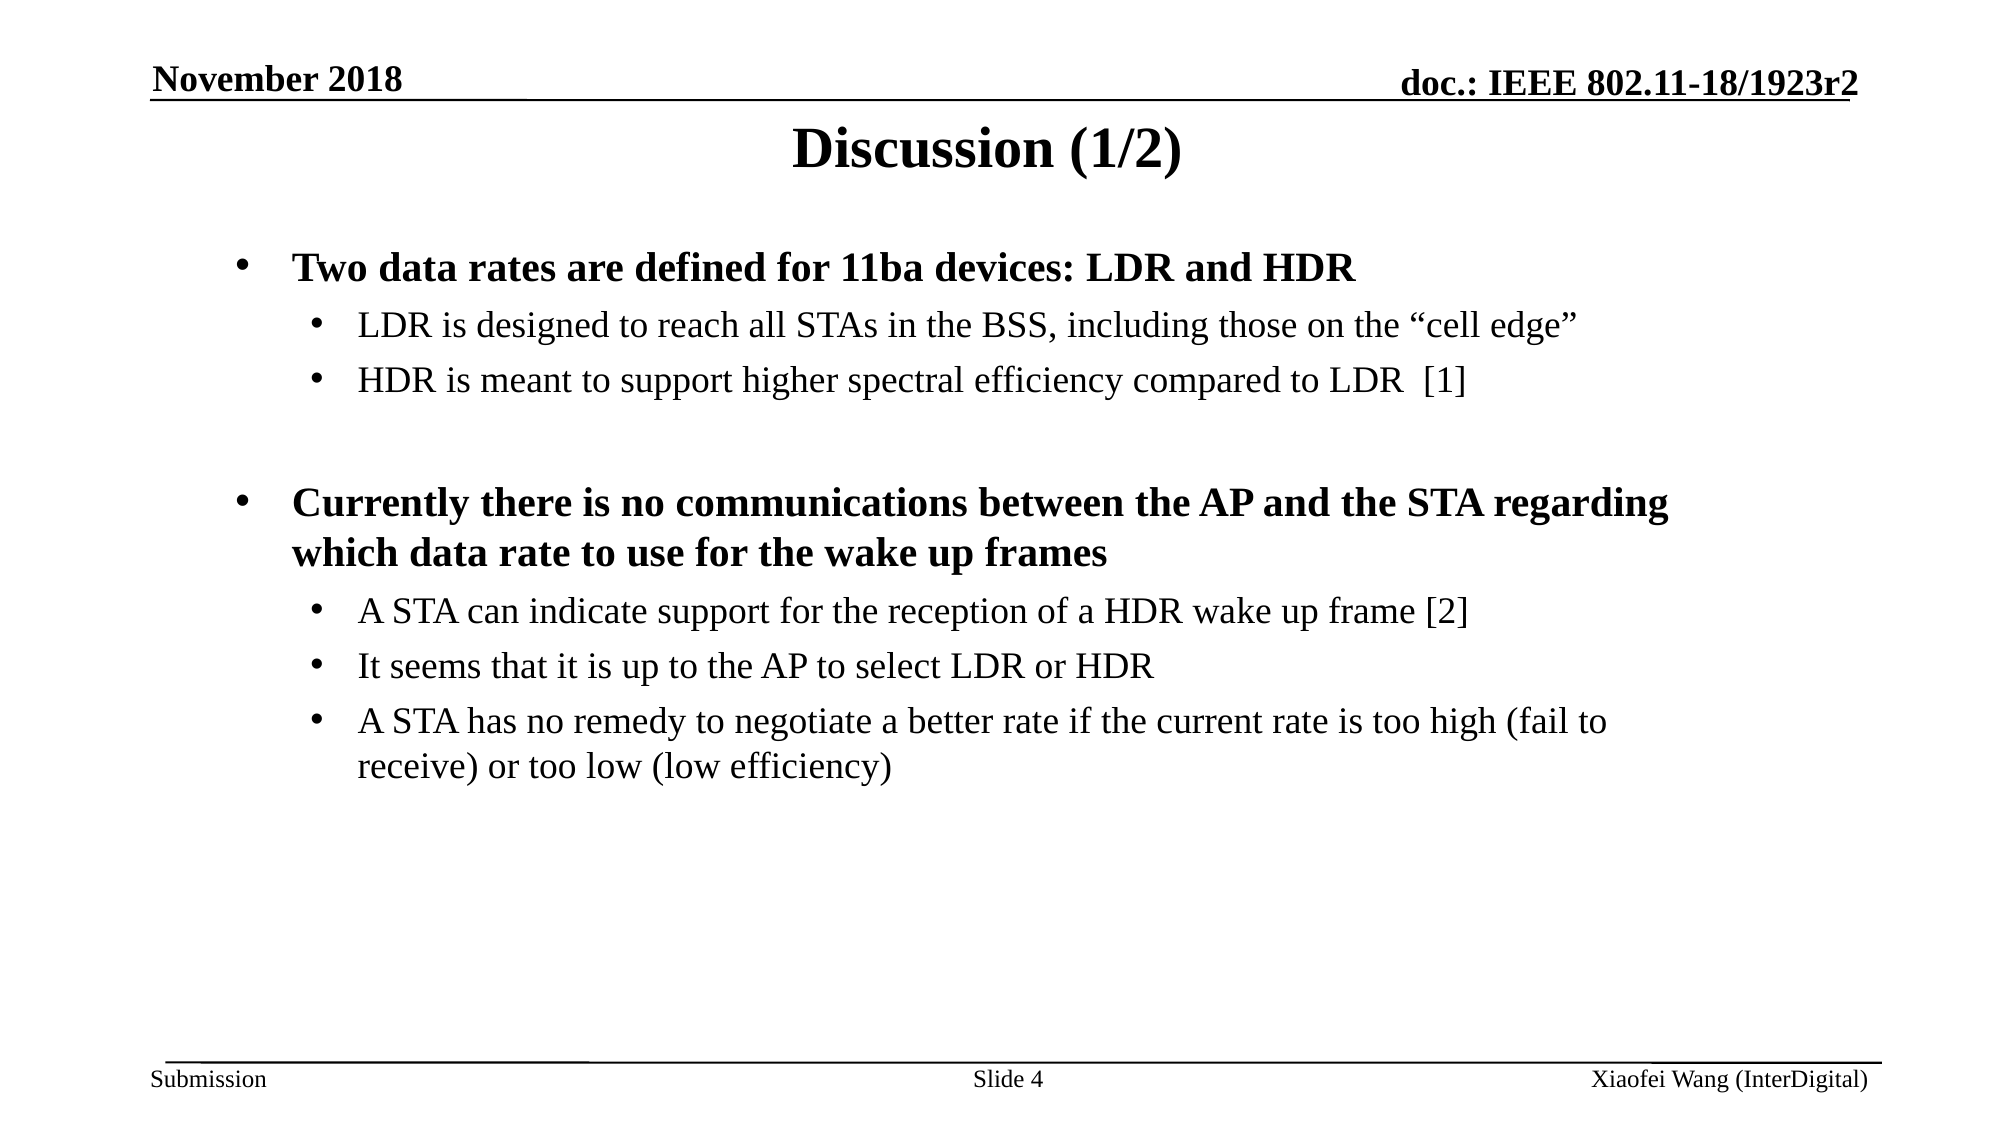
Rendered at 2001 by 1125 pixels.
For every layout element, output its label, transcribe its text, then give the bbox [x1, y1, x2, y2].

footer Xiaofei Wang (InterDigital) [1171, 1061, 1869, 1093]
title Discussion (1/2) [208, 56, 1769, 232]
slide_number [152, 54, 563, 100]
slide_number Slide 4 [950, 1061, 1067, 1123]
list Two data rates are defined for 11ba devices: LDR and HDR LDR is designed to reach all STAs in the BSS, including those on the “cell edge” HDR is meant to support higher spectral efficiency compared to LDR [1] Currently there is no communications between the AP and the STA regarding which data rate to use for the wake up frames A STA can indicate support for the reception of a HDR wake up frame [2] It seems that it is up to the AP to select LDR or HDR A STA has no remedy to negotiate a better rate if the current rate is too high (fail to receive) or too low (low efficiency) [220, 231, 1700, 907]
